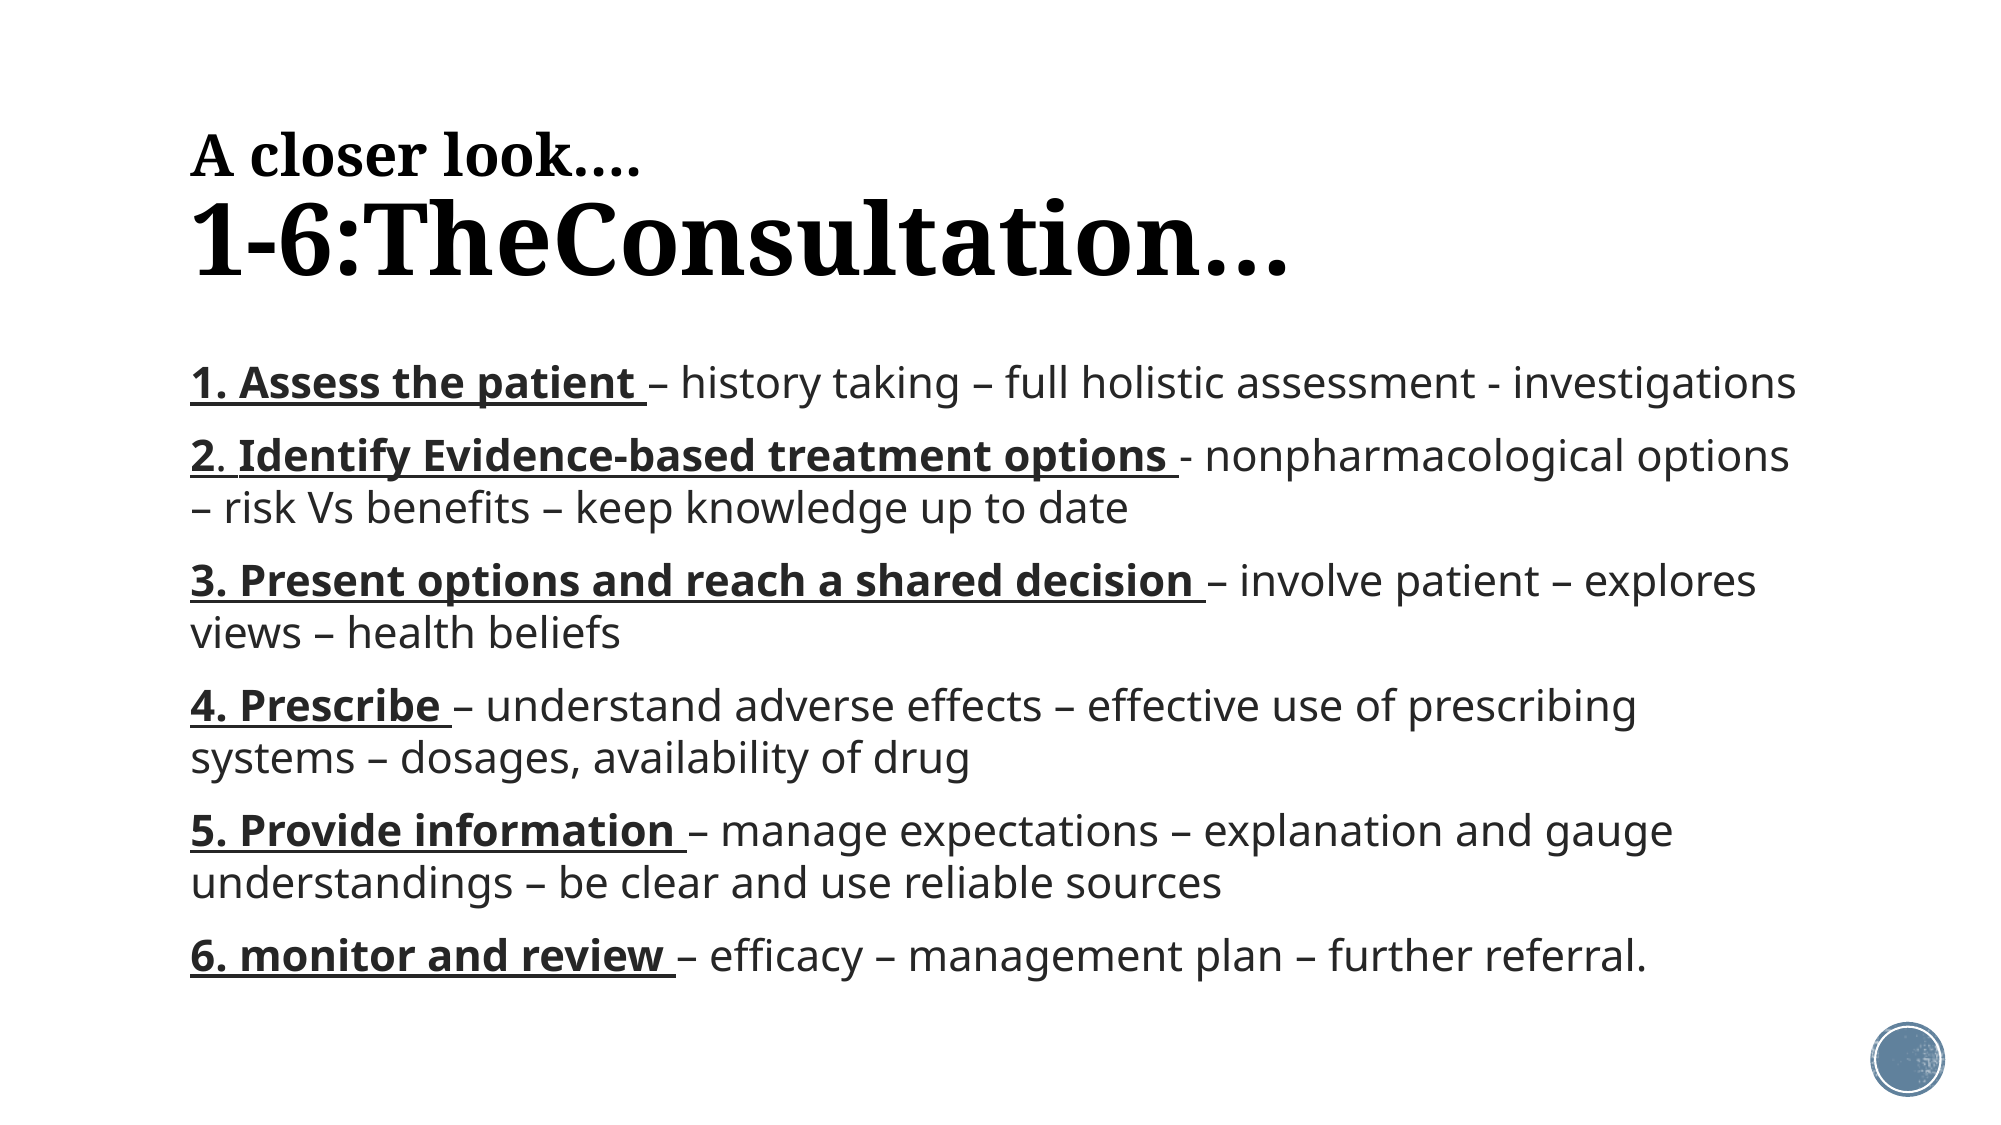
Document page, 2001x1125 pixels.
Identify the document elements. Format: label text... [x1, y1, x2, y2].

list 1. Assess the patient – history taking – full holistic assessment - investigations 2. Identify Evidence-based treatment options - nonpharmacological options – risk Vs benefits – keep knowledge up to date 3. Present options and reach a shared decision – involve patient – explores views – health beliefs 4. Prescribe – understand adverse effects – effective use of prescribing systems – dosages, availability of drug 5. Provide information – manage expectations – explanation and gauge understandings – be clear and use reliable sources 6. monitor and review – efficacy – management plan – further referral. [175, 348, 1826, 1013]
title A closer look…. 1-6:TheConsultation… [175, 79, 1826, 344]
